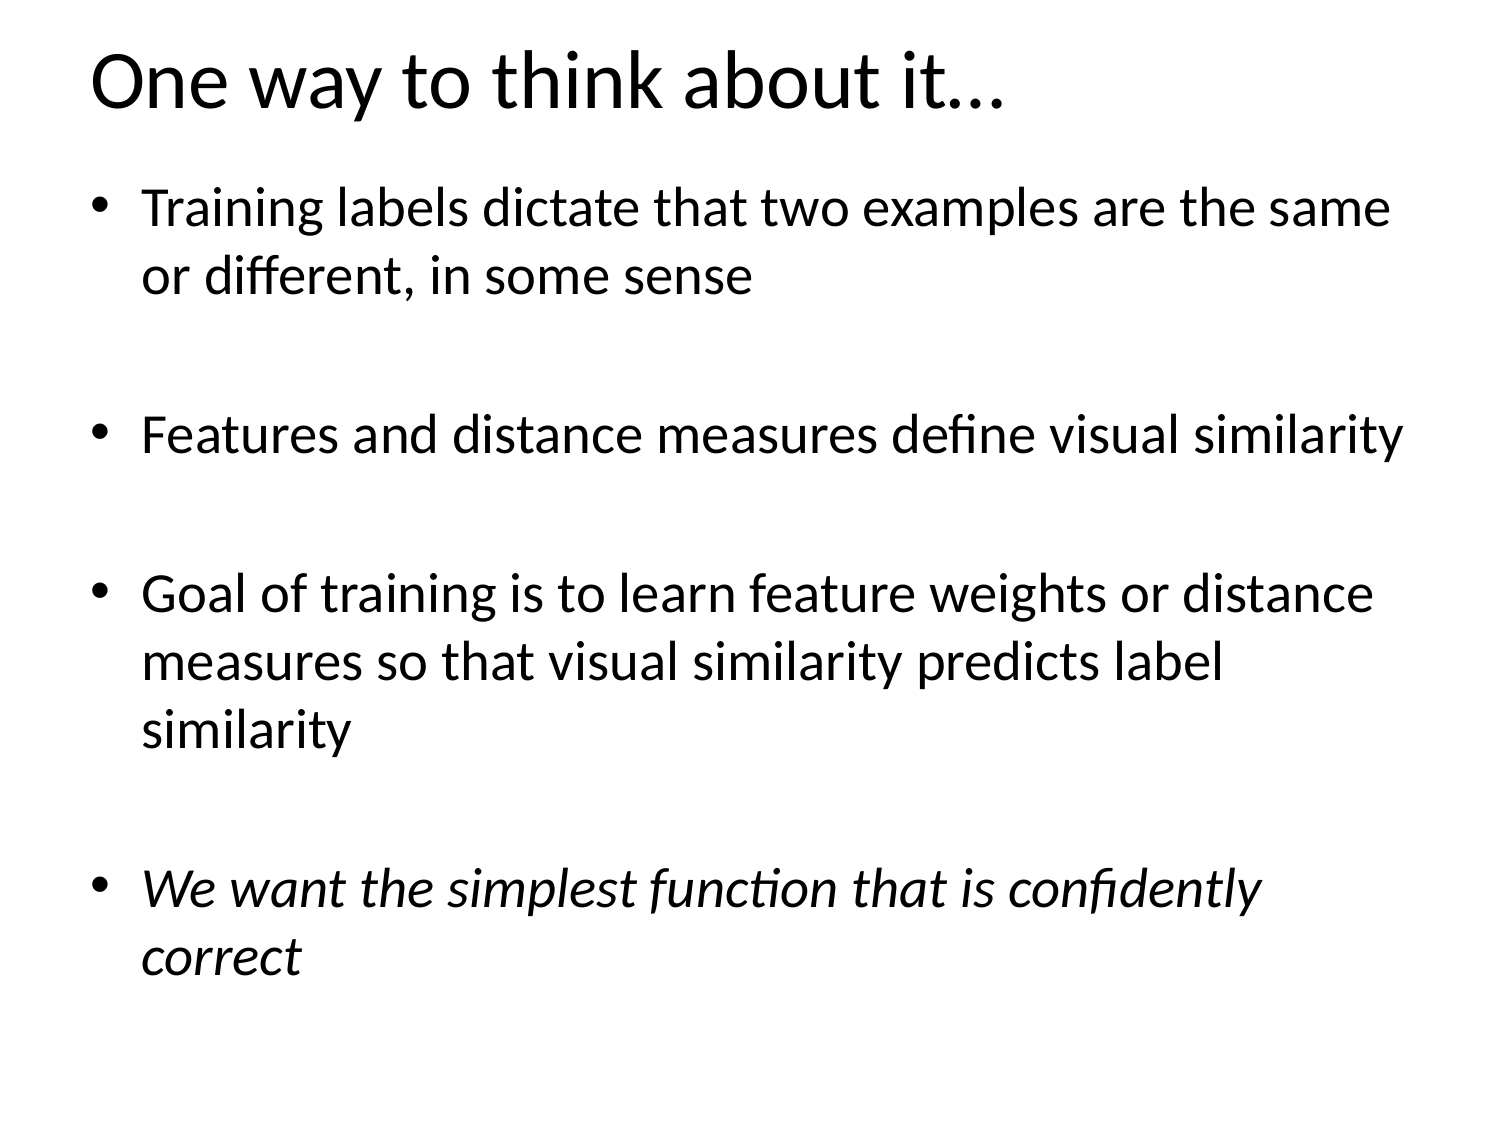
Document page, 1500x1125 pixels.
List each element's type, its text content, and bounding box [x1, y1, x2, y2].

list Training labels dictate that two examples are the same or different, in some sense Features and distance measures define visual similarity Goal of training is to learn feature weights or distance measures so that visual similarity predicts label similarity We want the simplest function that is confidently correct [75, 162, 1425, 1005]
title One way to think about it… [75, 0, 1425, 150]
